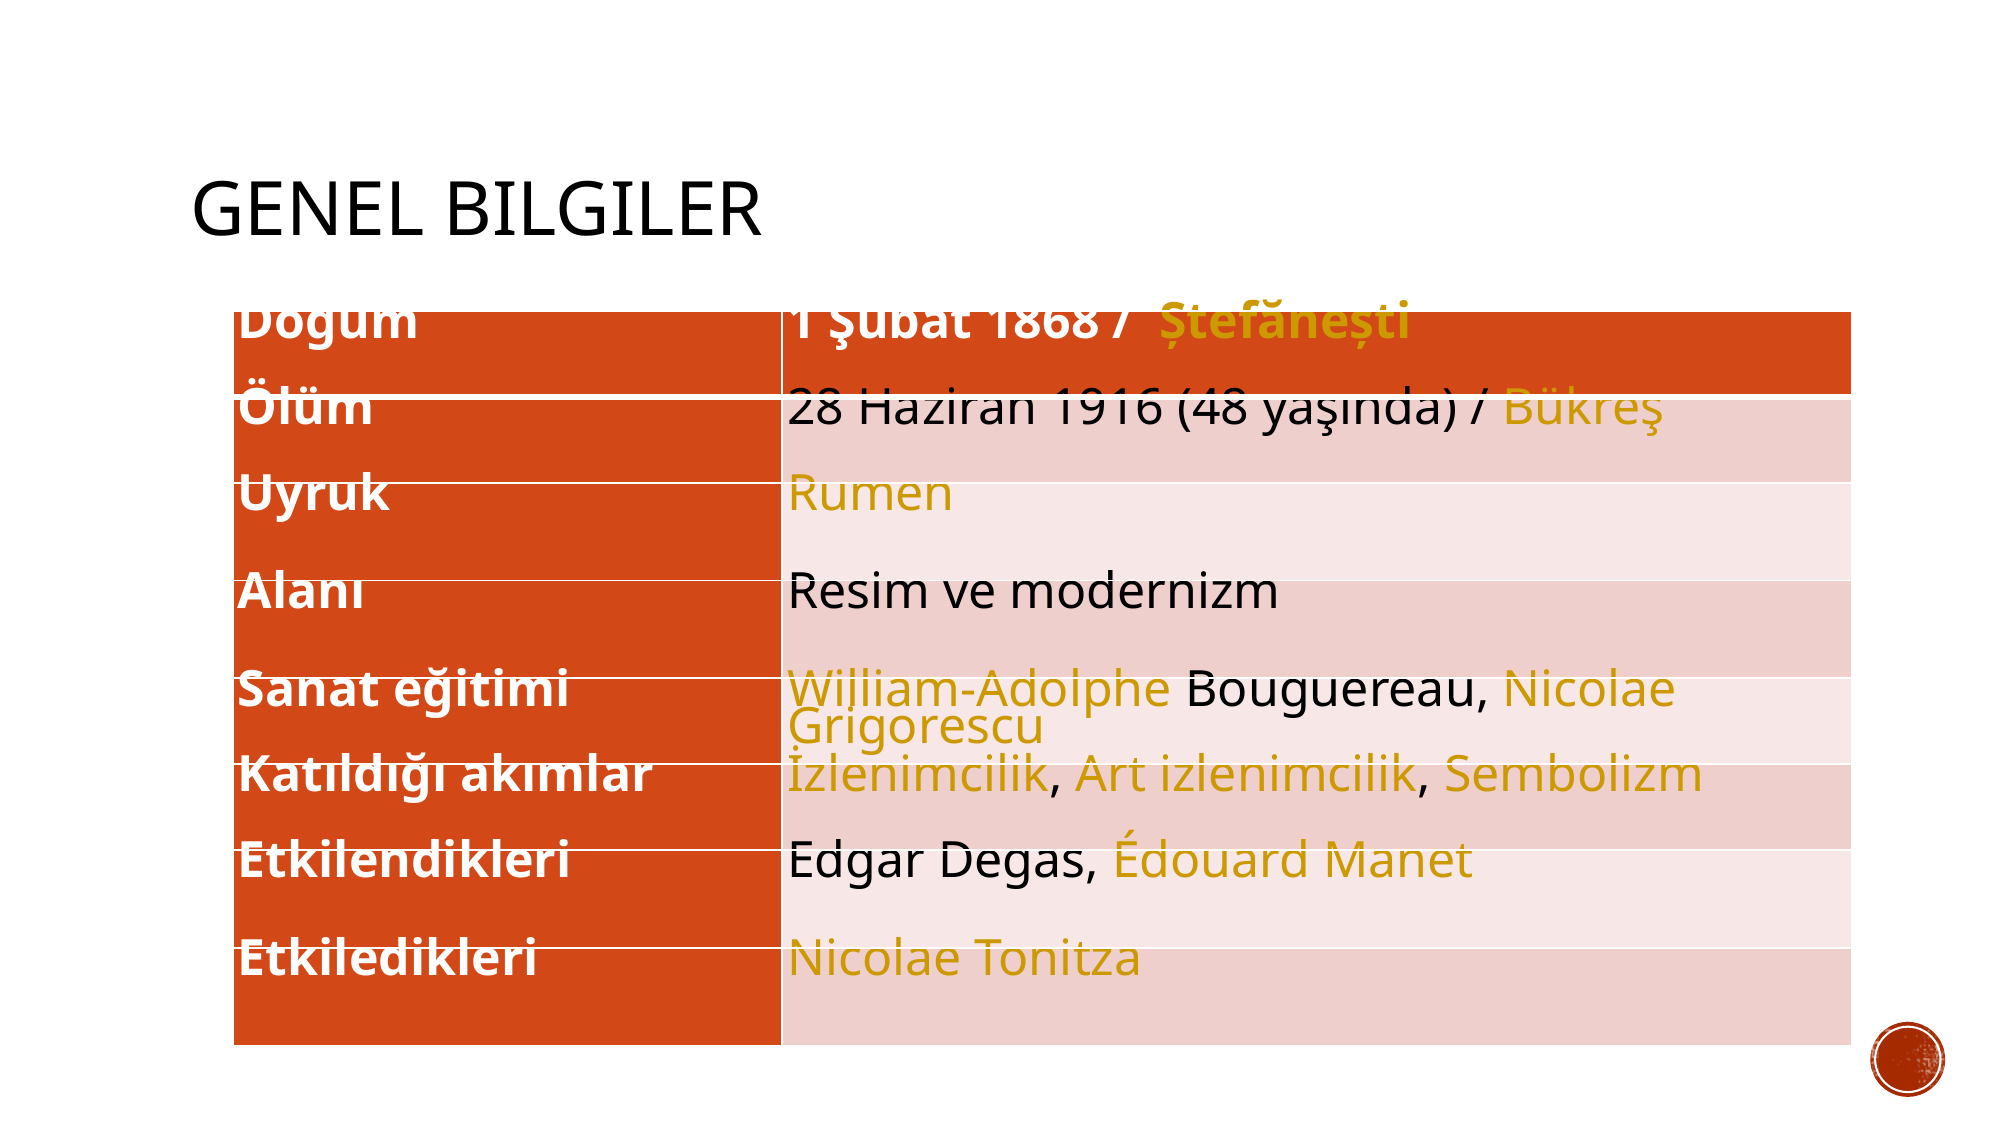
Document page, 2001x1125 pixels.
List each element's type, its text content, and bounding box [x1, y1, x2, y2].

table_cell Etkiledikleri [234, 949, 781, 1045]
table_cell Ölüm [234, 400, 781, 482]
title Genel bilgiler [175, 79, 1826, 344]
table_cell Sanat eğitimi [234, 679, 781, 763]
table_cell Katıldığı akımlar [234, 765, 781, 849]
table_cell Etkilendikleri [234, 851, 781, 947]
table_header Doğum [234, 312, 781, 394]
table_cell Alanı [234, 581, 781, 677]
table_header 1 Şubat 1868 / Ștefănești [783, 312, 1851, 394]
table_cell Rumen [783, 484, 1851, 580]
table_cell 28 Haziran 1916 (48 yaşında) / Bükreş [783, 400, 1851, 482]
table_cell Edgar Degas, Édouard Manet [783, 851, 1851, 947]
table_cell Resim ve modernizm [783, 581, 1851, 677]
table_cell William-Adolphe Bouguereau, Nicolae Grigorescu [783, 679, 1851, 763]
table_cell Uyruk [234, 484, 781, 580]
table_cell İzlenimcilik, Art izlenimcilik, Sembolizm [783, 765, 1851, 849]
table_cell Nicolae Tonitza [783, 949, 1851, 1045]
